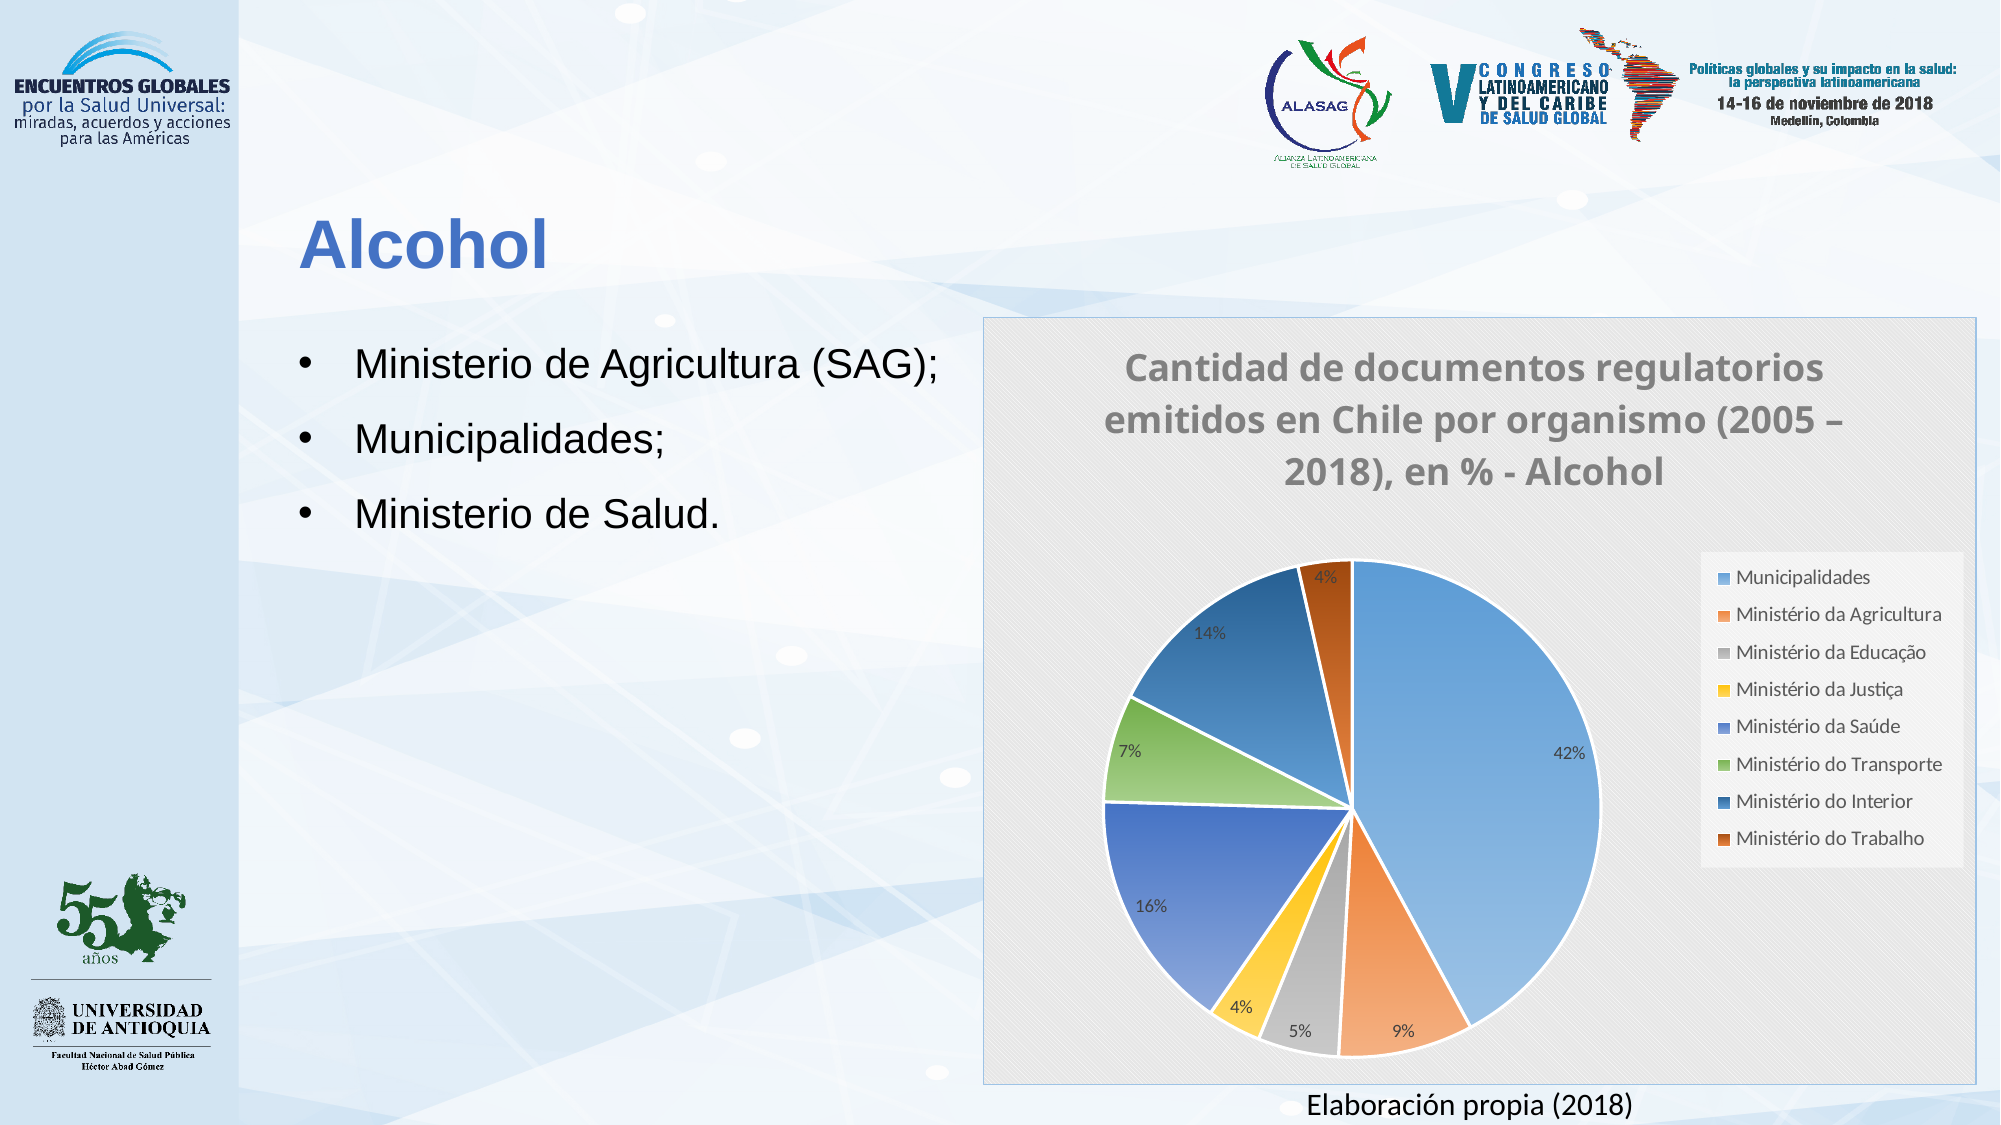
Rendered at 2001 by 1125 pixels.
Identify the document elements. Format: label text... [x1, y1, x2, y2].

text_box Ministerio de Agricultura (SAG); Municipalidades; Ministerio de Salud. [283, 304, 959, 770]
picture [1265, 36, 1392, 168]
text_box [0, 0, 240, 1125]
chart [982, 316, 1977, 1086]
picture [15, 31, 230, 147]
text_box Elaboración propia (2018) [1291, 1086, 1668, 1125]
text_box Alcohol [283, 192, 1878, 291]
picture [15, 855, 227, 1086]
picture [1430, 28, 1956, 143]
